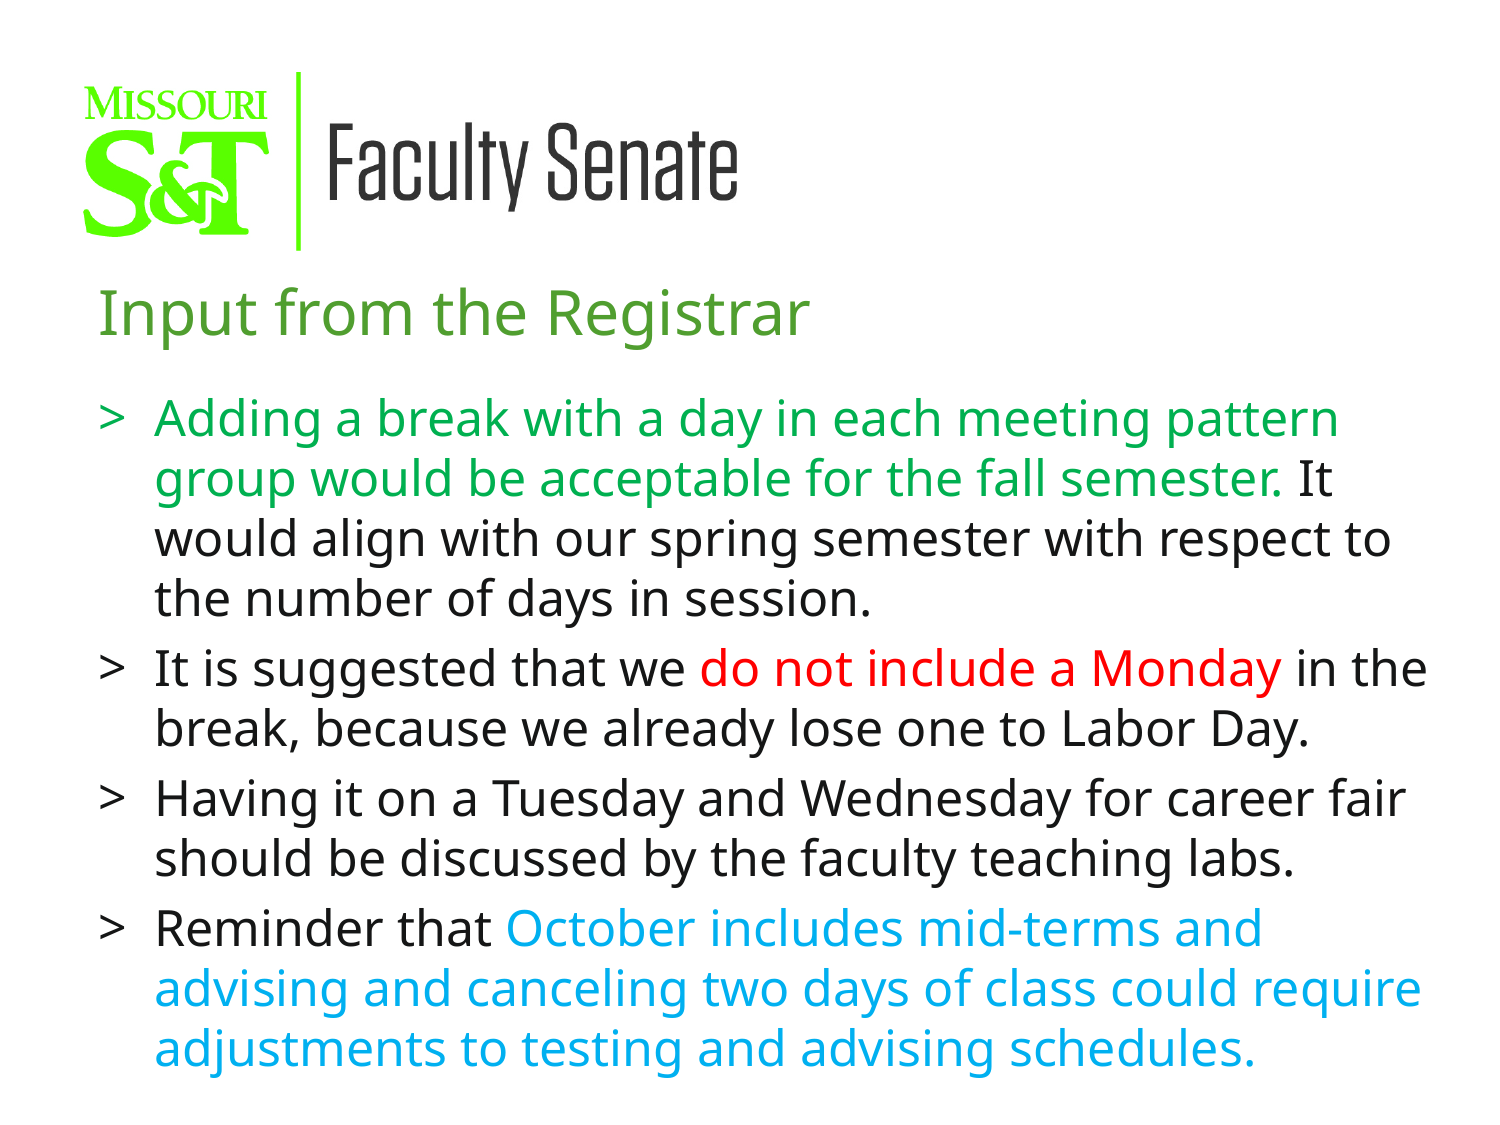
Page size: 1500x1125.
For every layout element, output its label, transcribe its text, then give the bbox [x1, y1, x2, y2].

picture [83, 72, 737, 251]
list Adding a break with a day in each meeting pattern group would be acceptable for the fall semester. It would align with our spring semester with respect to the number of days in session. It is suggested that we do not include a Monday in the break, because we already lose one to Labor Day. Having it on a Tuesday and Wednesday for career fair should be discussed by the faculty teaching labs. Reminder that October includes mid-terms and advising and canceling two days of class could require adjustments to testing and advising schedules. [83, 378, 1470, 1018]
list Input from the Registrar [83, 274, 1427, 364]
